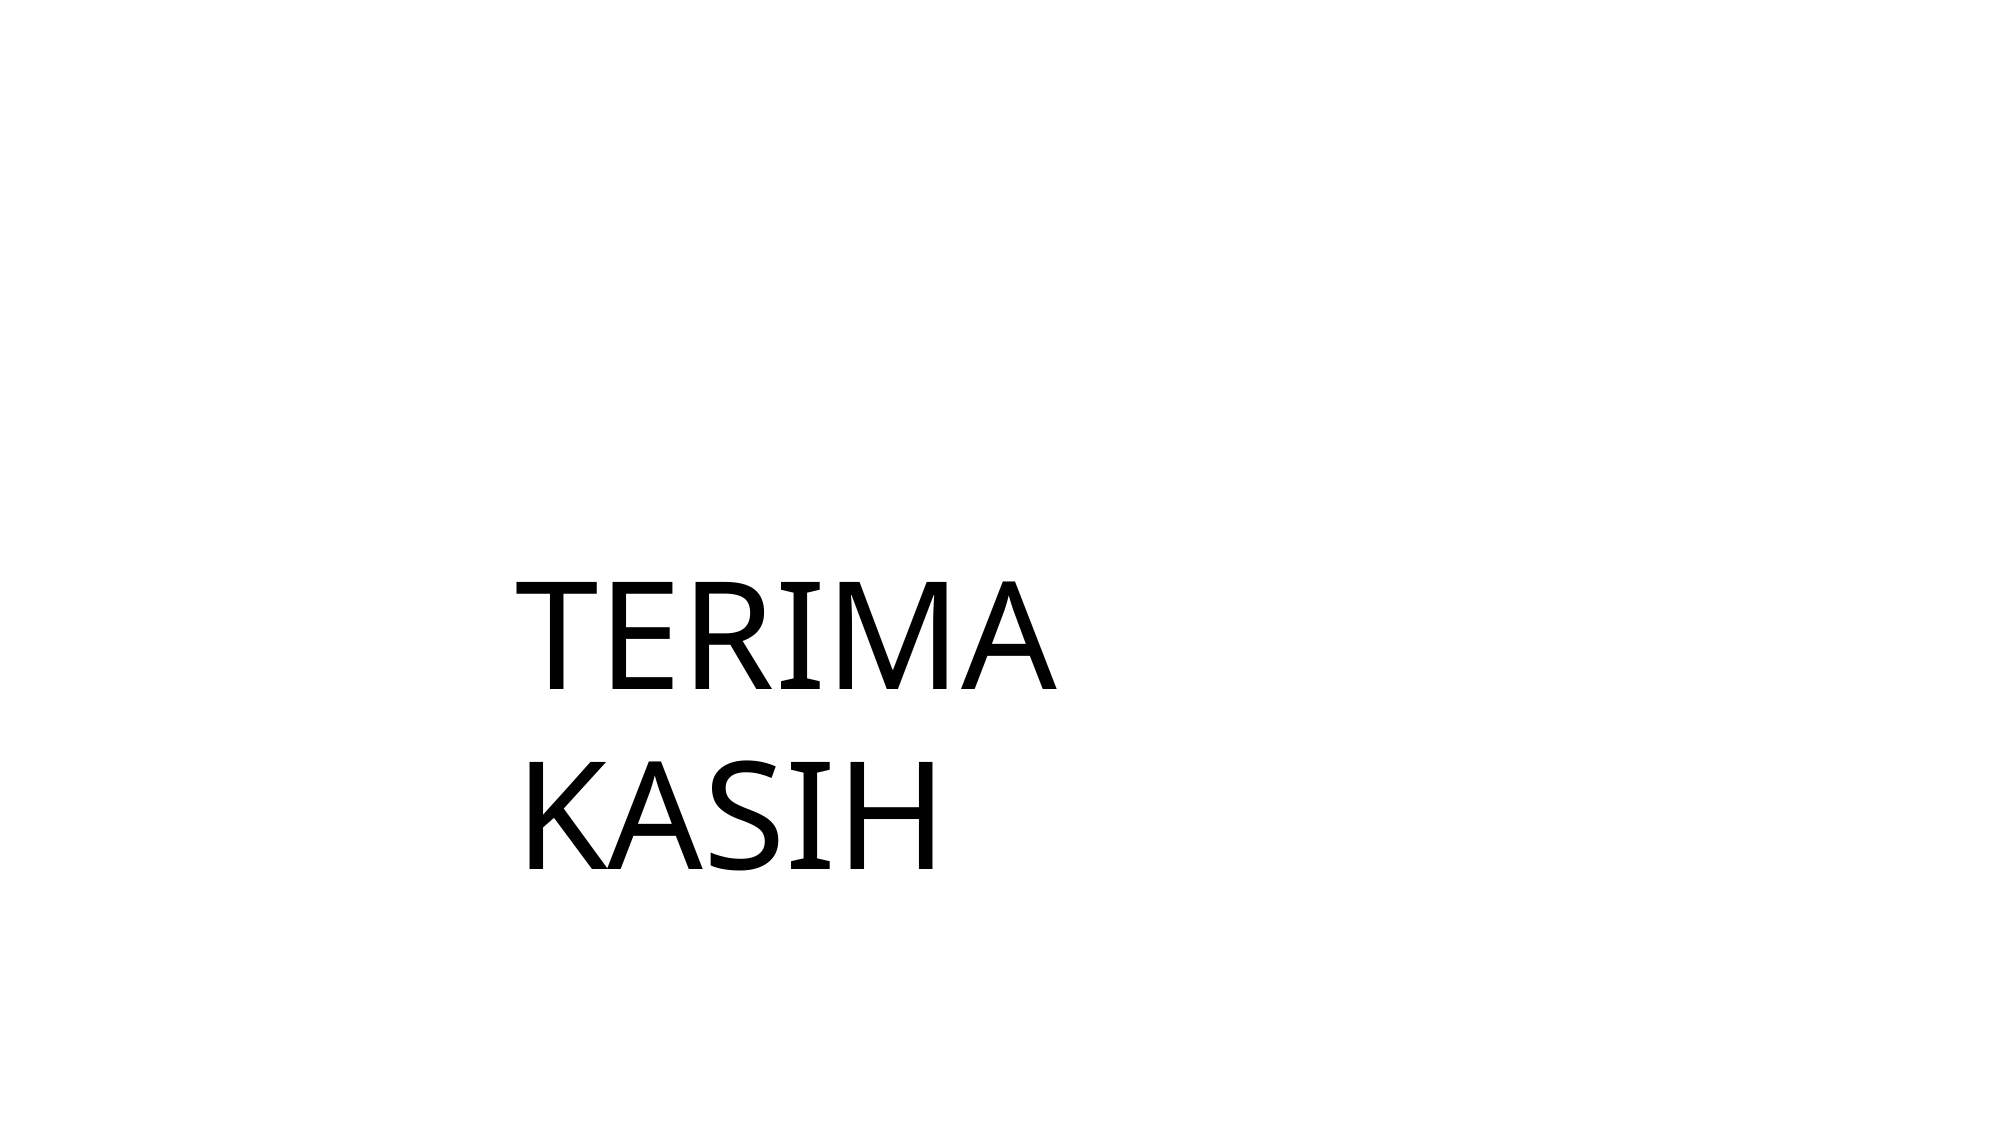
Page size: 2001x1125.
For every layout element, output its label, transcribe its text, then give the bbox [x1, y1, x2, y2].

text_box TERIMA KASIH [500, 532, 1501, 907]
